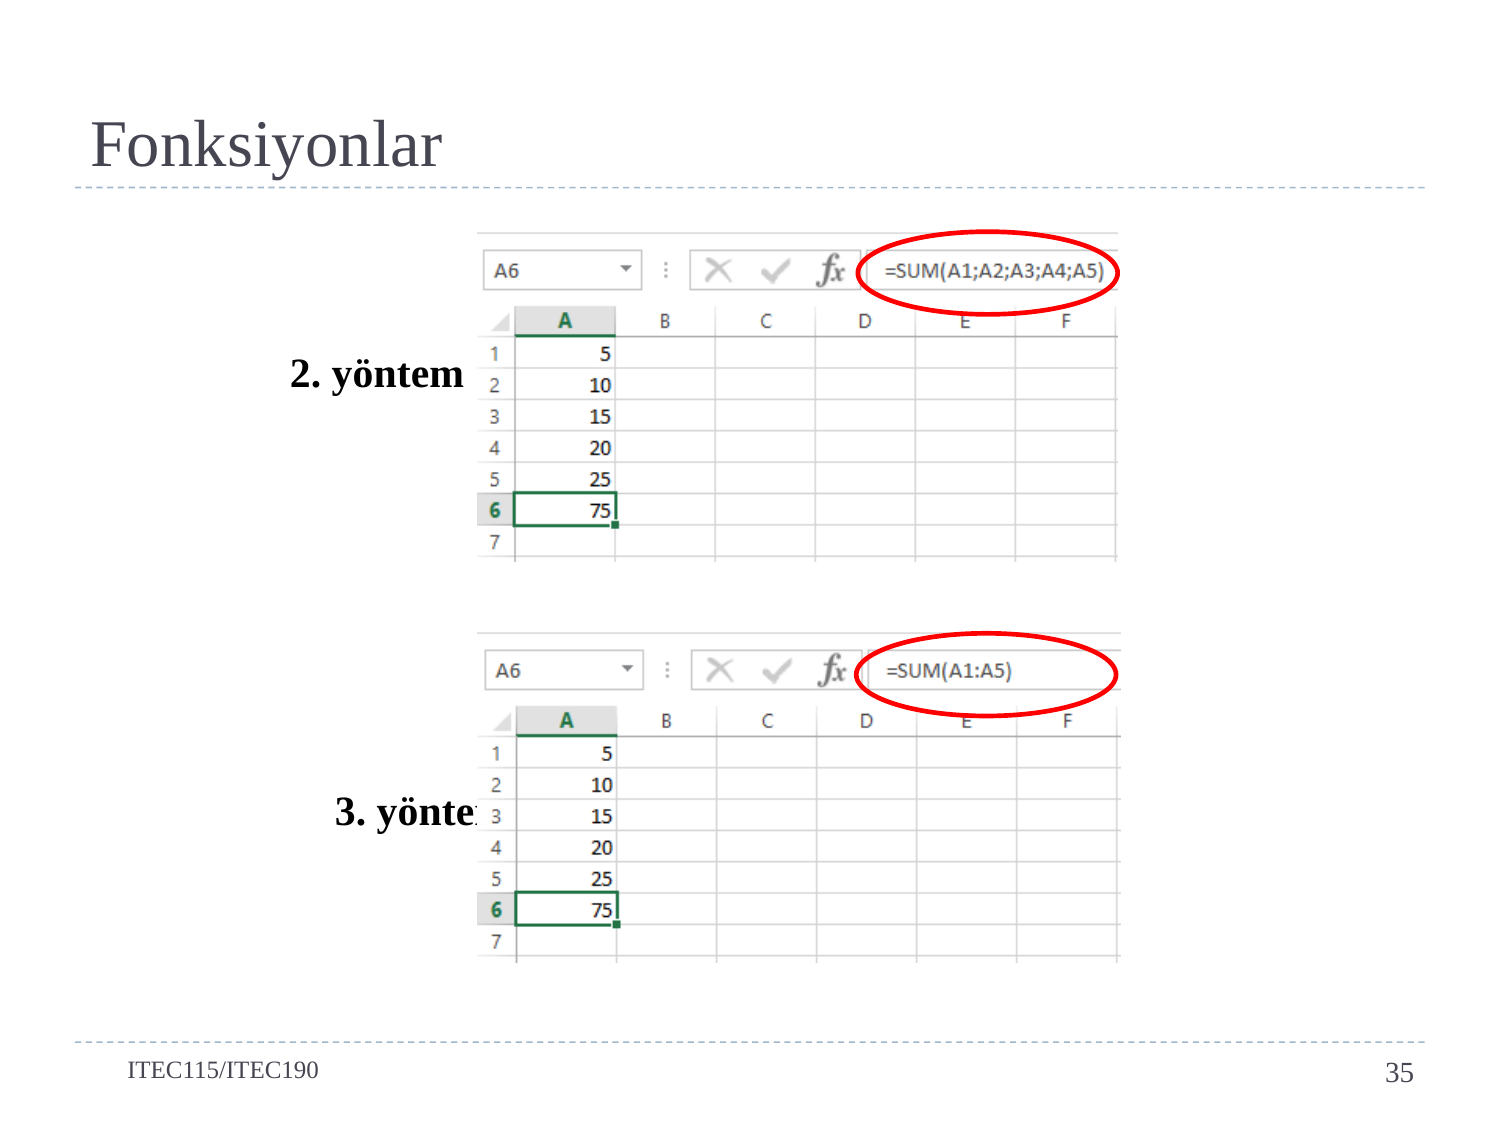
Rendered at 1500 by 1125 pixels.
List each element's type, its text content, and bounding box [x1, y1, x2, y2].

title Fonksiyonlar [75, 24, 1425, 188]
slide_number 35 [1352, 1045, 1430, 1106]
picture [476, 631, 1122, 964]
footer ITEC115/ITEC190 [112, 1045, 1352, 1106]
picture [476, 231, 1118, 562]
list 2. yöntem 3. yöntem [64, 213, 1424, 1024]
